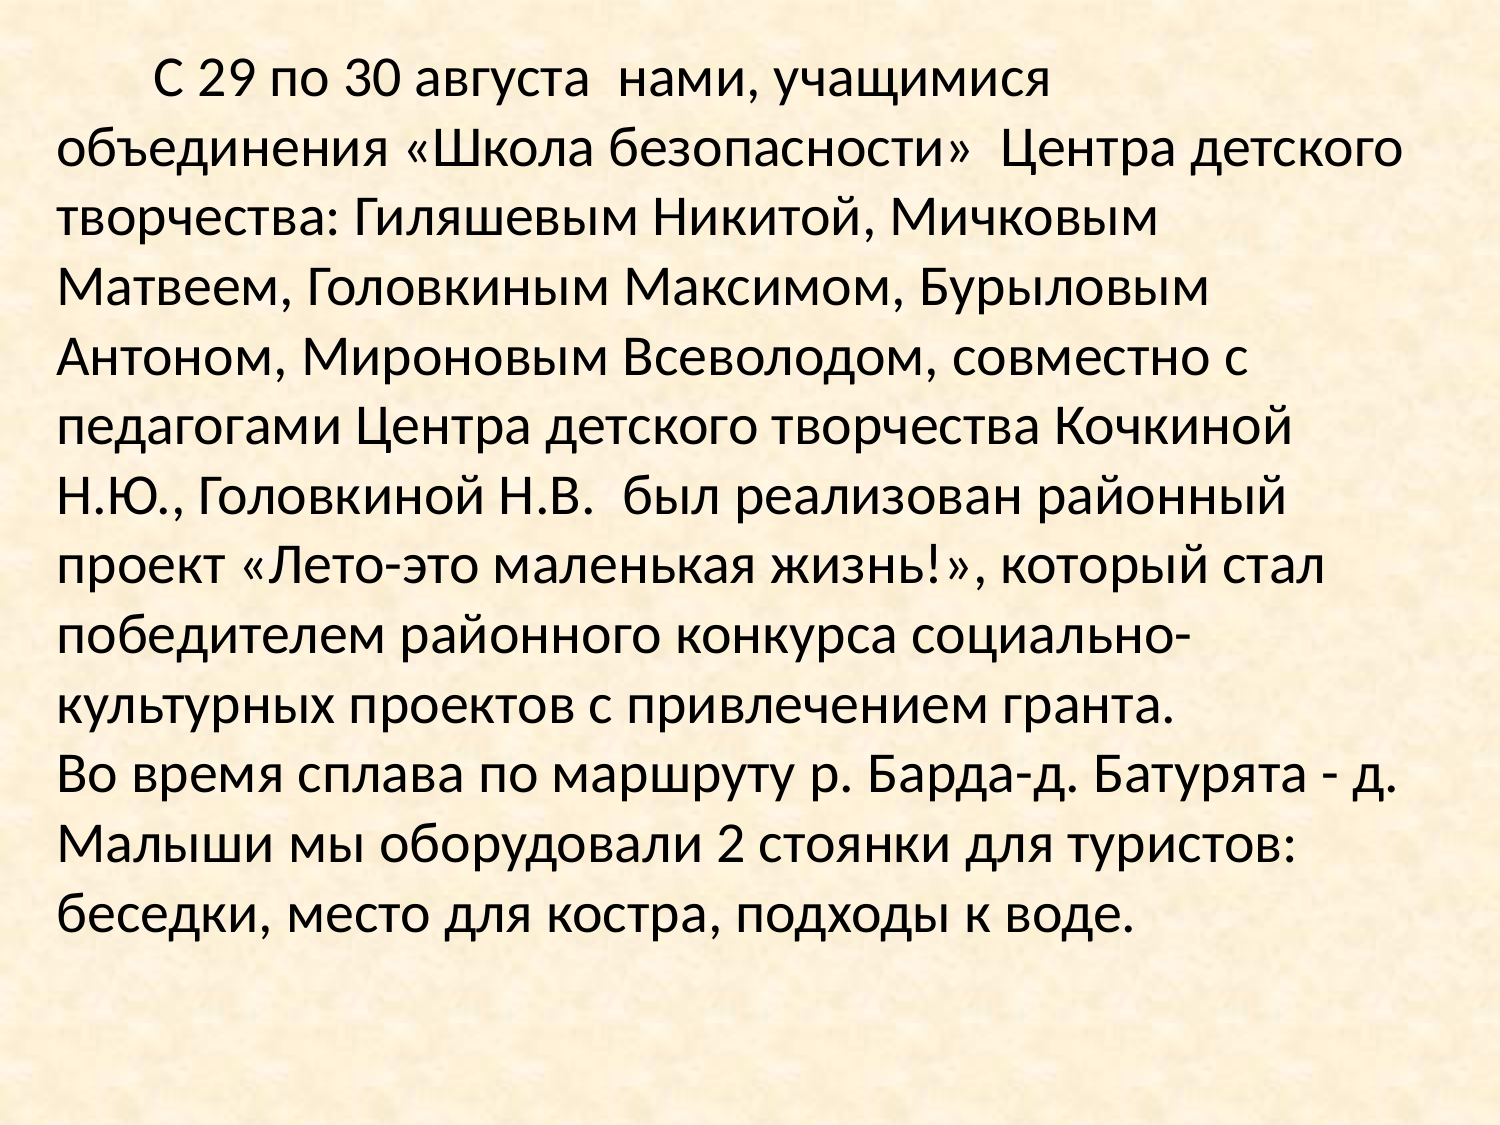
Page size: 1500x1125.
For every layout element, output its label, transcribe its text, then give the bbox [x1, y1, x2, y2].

picture [0, 0, 1500, 1125]
list С 29 по 30 августа нами, учащимися объединения «Школа безопасности» Центра детского творчества: Гиляшевым Никитой, Мичковым Матвеем, Головкиным Максимом, Бурыловым Антоном, Мироновым Всеволодом, совместно с педагогами Центра детского творчества Кочкиной Н.Ю., Головкиной Н.В. был реализован районный проект «Лето-это маленькая жизнь!», который стал победителем районного конкурса социально-культурных проектов с привлечением гранта. Во время сплава по маршруту р. Барда-д. Батурята - д. Малыши мы оборудовали 2 стоянки для туристов: беседки, место для костра, подходы к воде. [41, 30, 1425, 1083]
